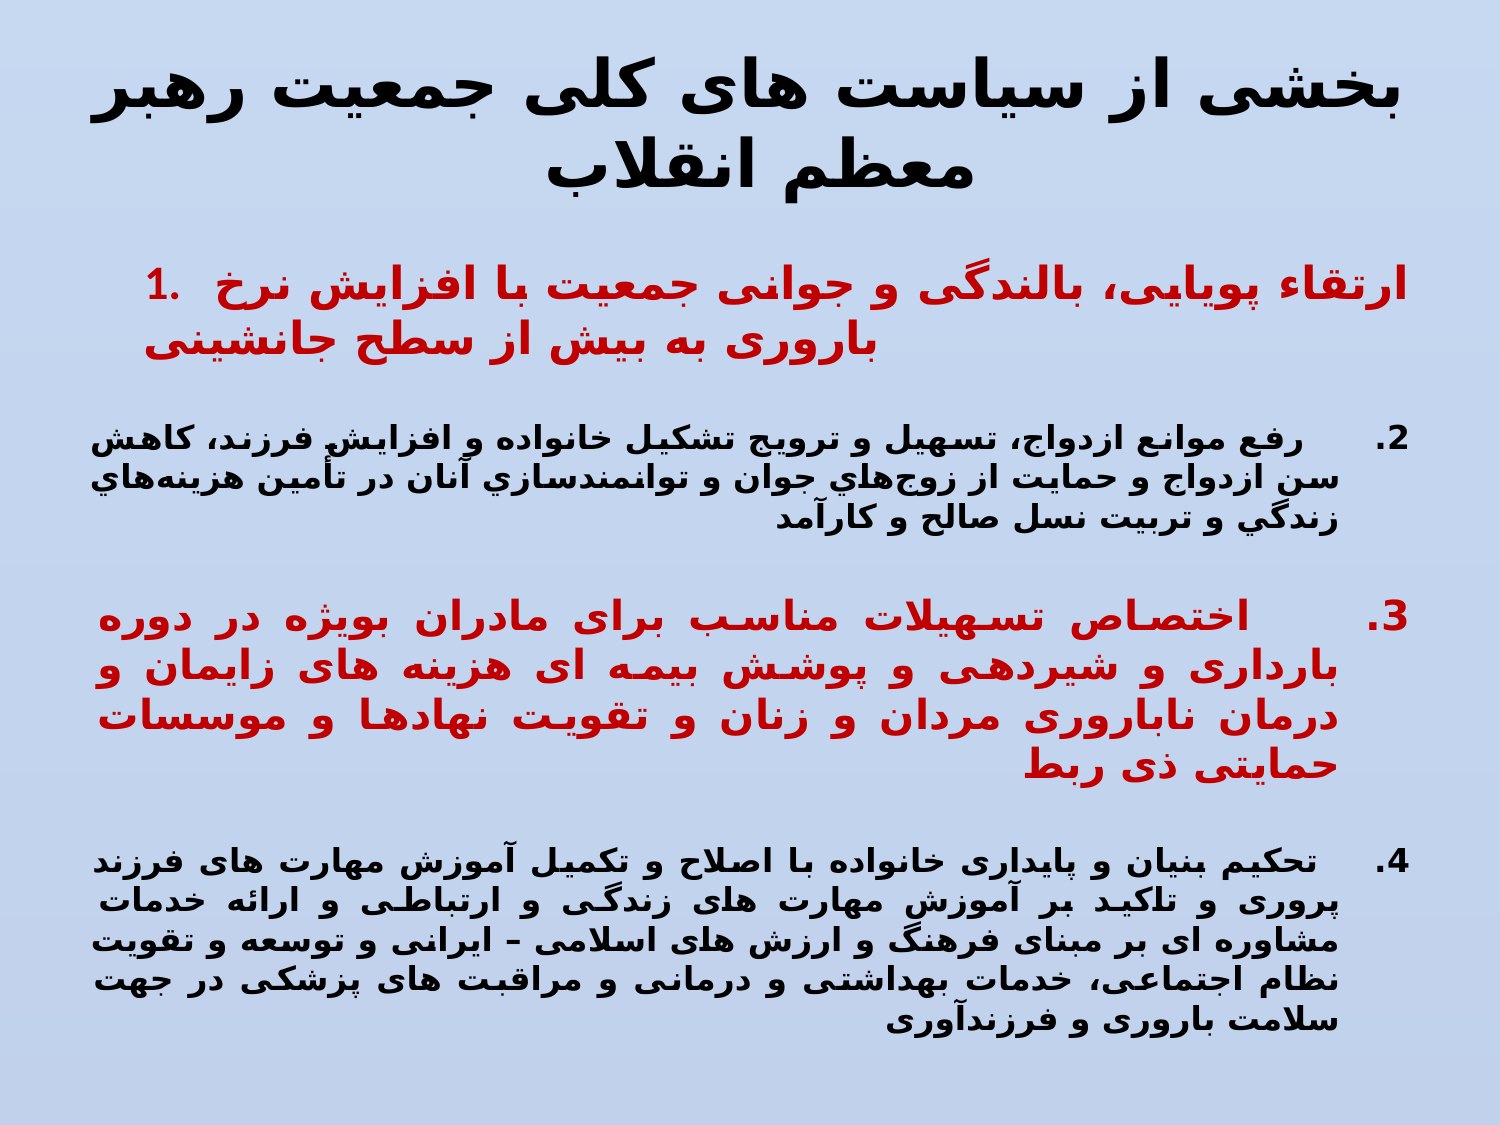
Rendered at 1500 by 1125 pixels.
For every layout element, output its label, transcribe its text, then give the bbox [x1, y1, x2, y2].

list 1. ارتقاء پویایی، بالندگی و جوانی جمعیت با افزایش نرخ باروری به بیش از سطح جانشینی 2. رفع موانع ازدواج، تسهيل و ترويج تشكيل خانواده و افزايش فرزند، كاهش سن ازدواج و حمايت از زوج‌هاي جوان و توانمندسازي آنان در تأمين هزينه‌هاي زندگي و تربيت نسل صالح و كارآمد 3. اختصاص تسهیلات مناسب برای مادران بویژه در دوره بارداری و شیردهی و پوشش بیمه ای هزینه های زایمان و درمان ناباروری مردان و زنان و تقویت نهادها و موسسات حمایتی ذی ربط 4. تحکیم بنیان و پایداری خانواده با اصلاح و تکمیل آموزش مهارت های فرزند پروری و تاکید بر آموزش مهارت های زندگی و ارتباطی و ارائه خدمات مشاوره ای بر مبنای فرهنگ و ارزش های اسلامی – ایرانی و توسعه و تقویت نظام اجتماعی، خدمات بهداشتی و درمانی و مراقبت های پزشکی در جهت سلامت باروری و فرزندآوری [75, 208, 1425, 1094]
title بخشی از سیاست های کلی جمعیت رهبر معظم انقلاب [75, 45, 1425, 197]
